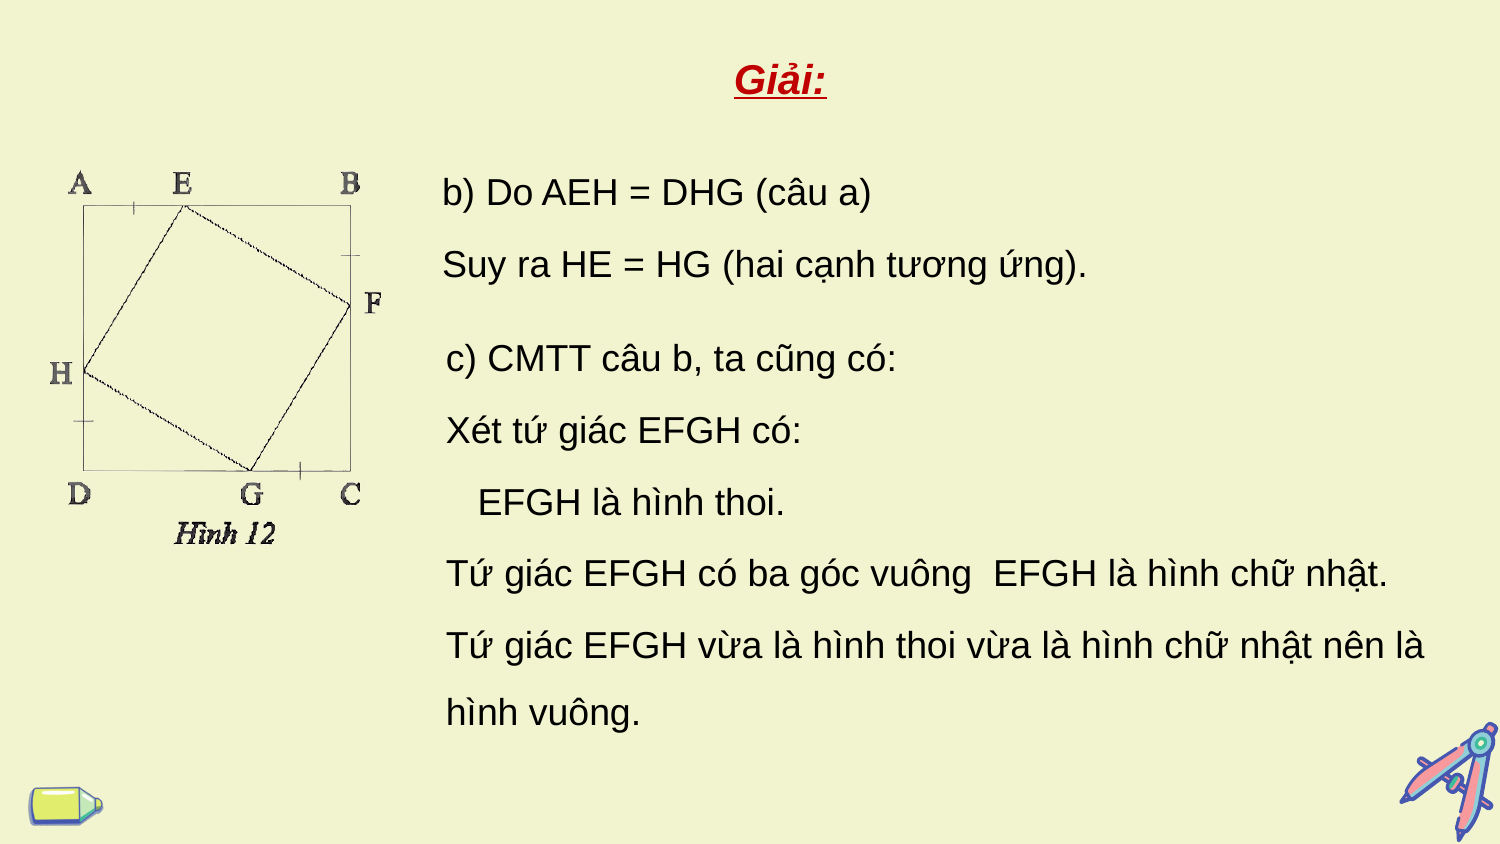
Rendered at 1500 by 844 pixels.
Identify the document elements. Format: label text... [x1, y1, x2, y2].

text_box Giải: [719, 45, 842, 110]
picture [16, 763, 106, 844]
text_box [1416, 713, 1500, 833]
picture [30, 140, 397, 557]
